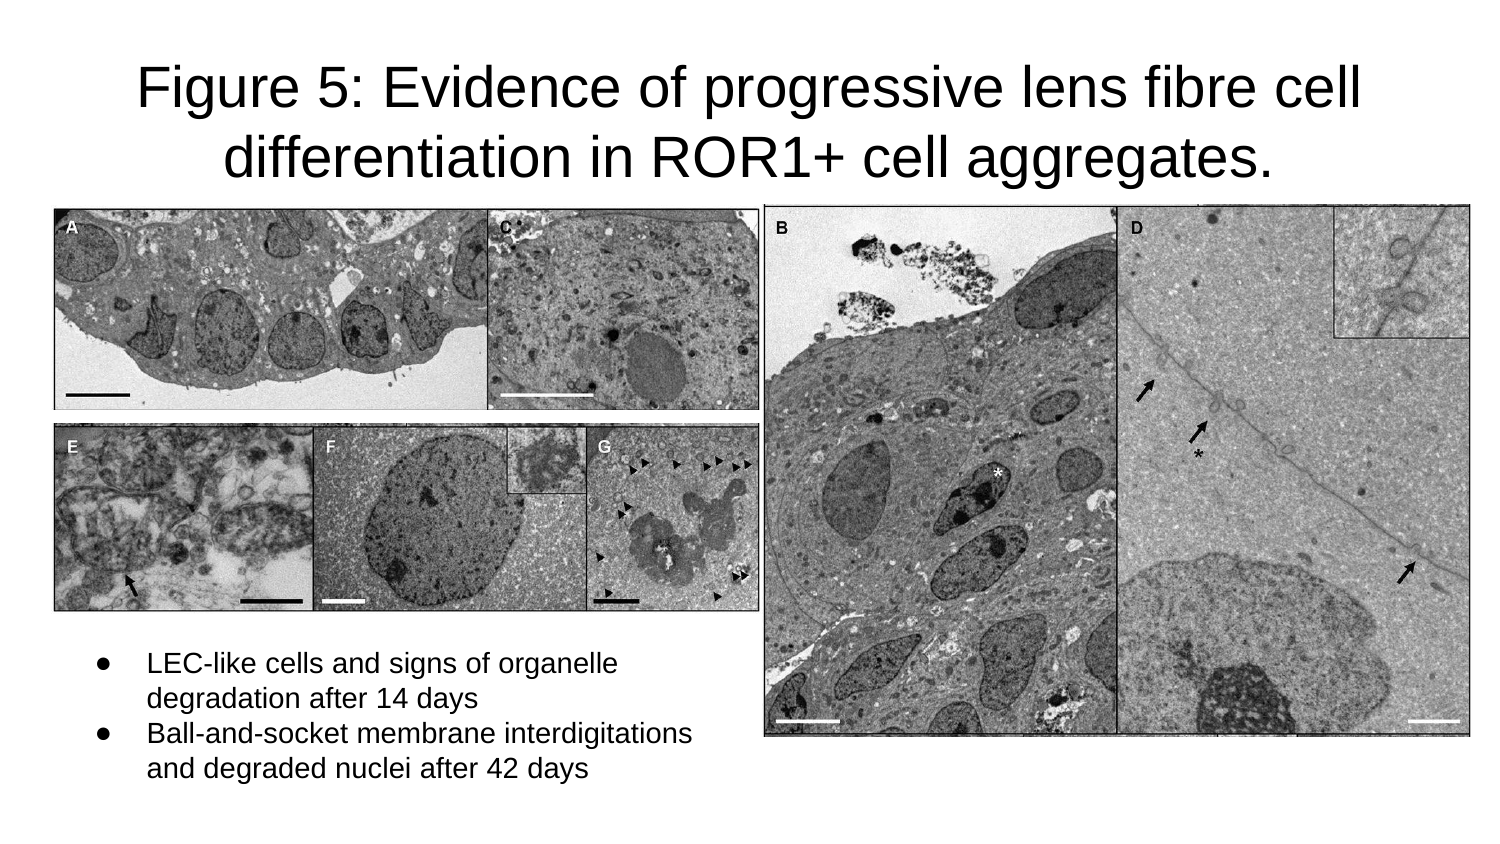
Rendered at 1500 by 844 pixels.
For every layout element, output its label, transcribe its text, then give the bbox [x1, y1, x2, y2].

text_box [50, 205, 762, 614]
picture [761, 203, 1473, 737]
text_box LEC-like cells and signs of organelle degradation after 14 days Ball-and-socket membrane interdigitations and degraded nuclei after 42 days [56, 629, 736, 801]
title Figure 5: Evidence of progressive lens fibre cell differentiation in ROR1+ cell aggregates. [51, 33, 1449, 203]
